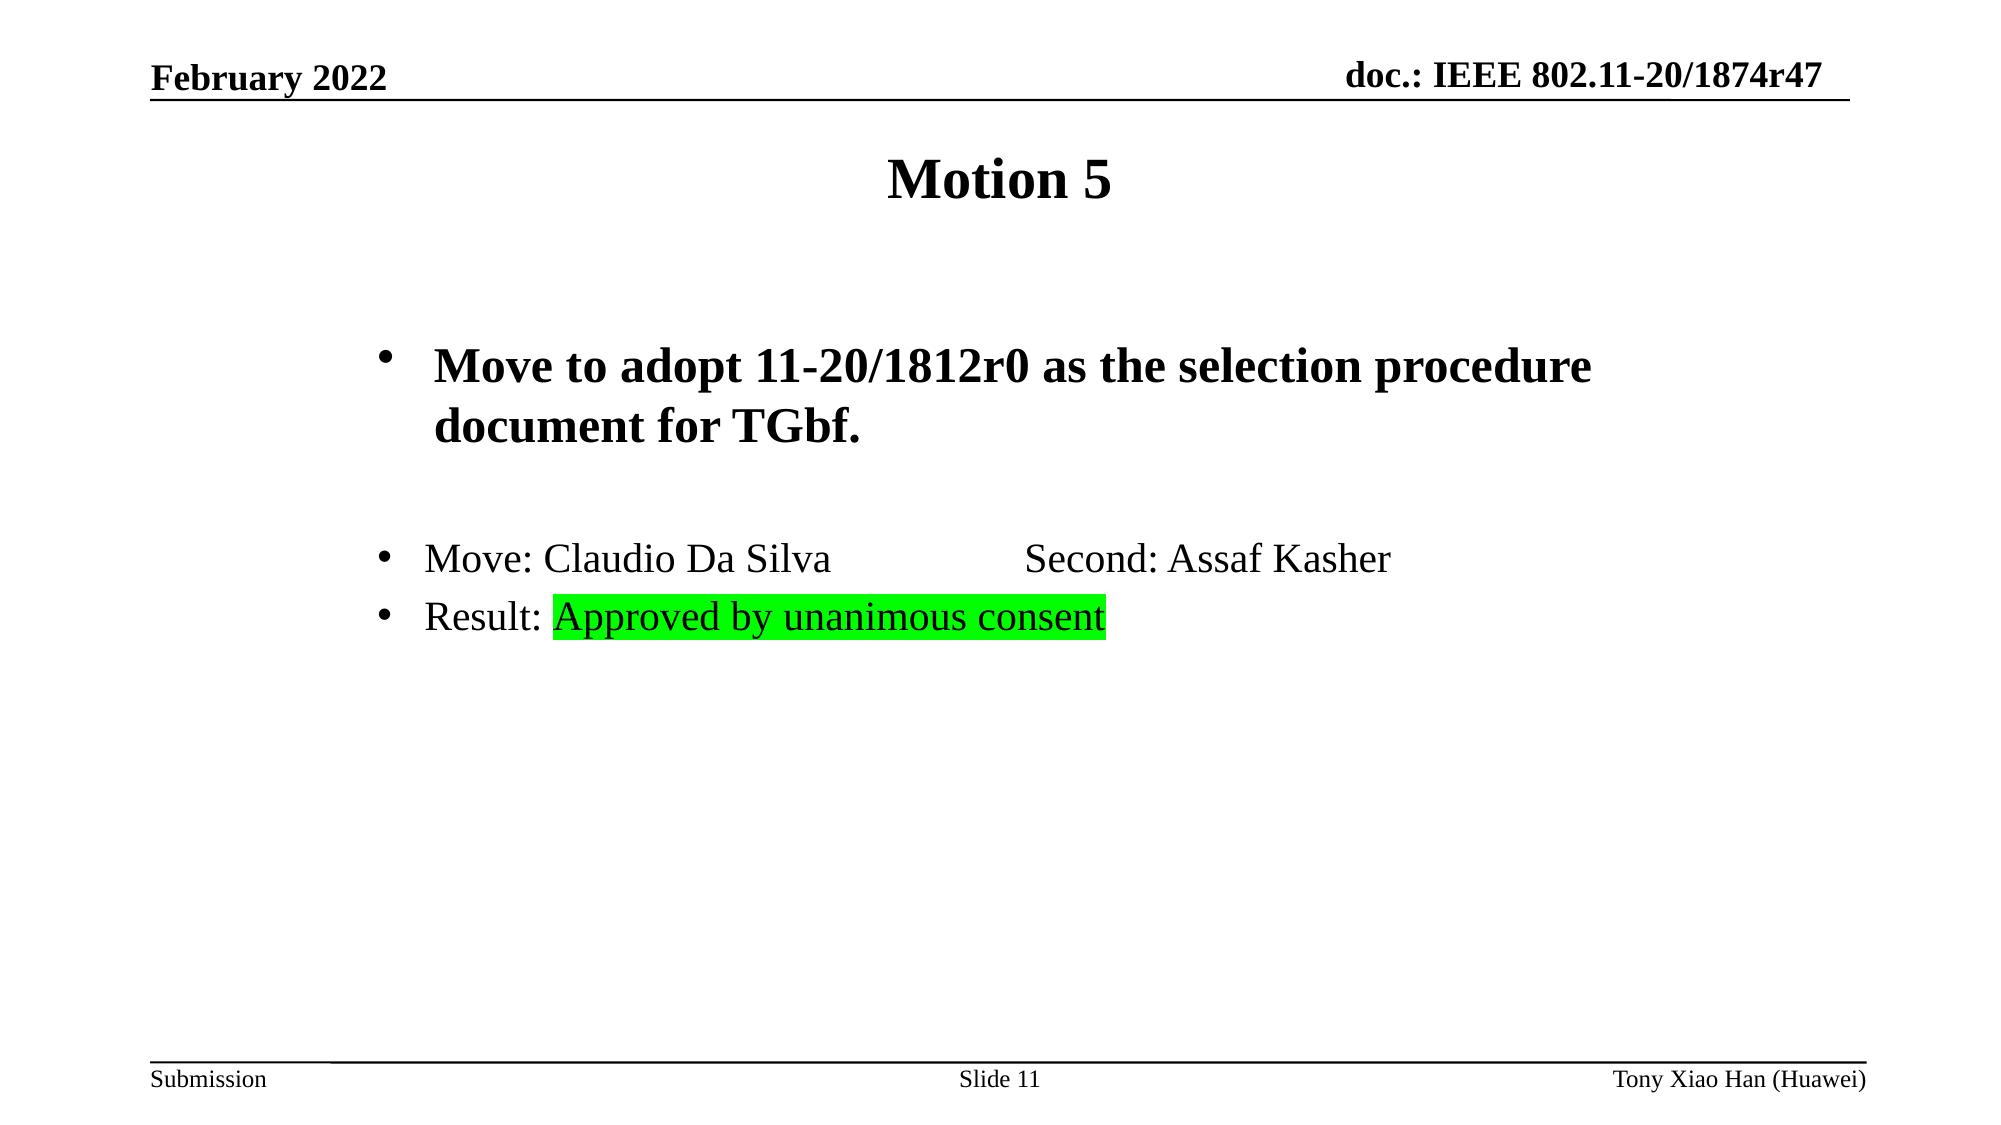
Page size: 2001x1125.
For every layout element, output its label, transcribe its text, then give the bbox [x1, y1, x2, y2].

text_box Move to adopt 11-20/1812r0 as the selection procedure document for TGbf. Move: Claudio Da Silva Second: Assaf Kasher Result: Approved by unanimous consent [362, 324, 1638, 1013]
text_box Motion 5 [362, 87, 1638, 263]
